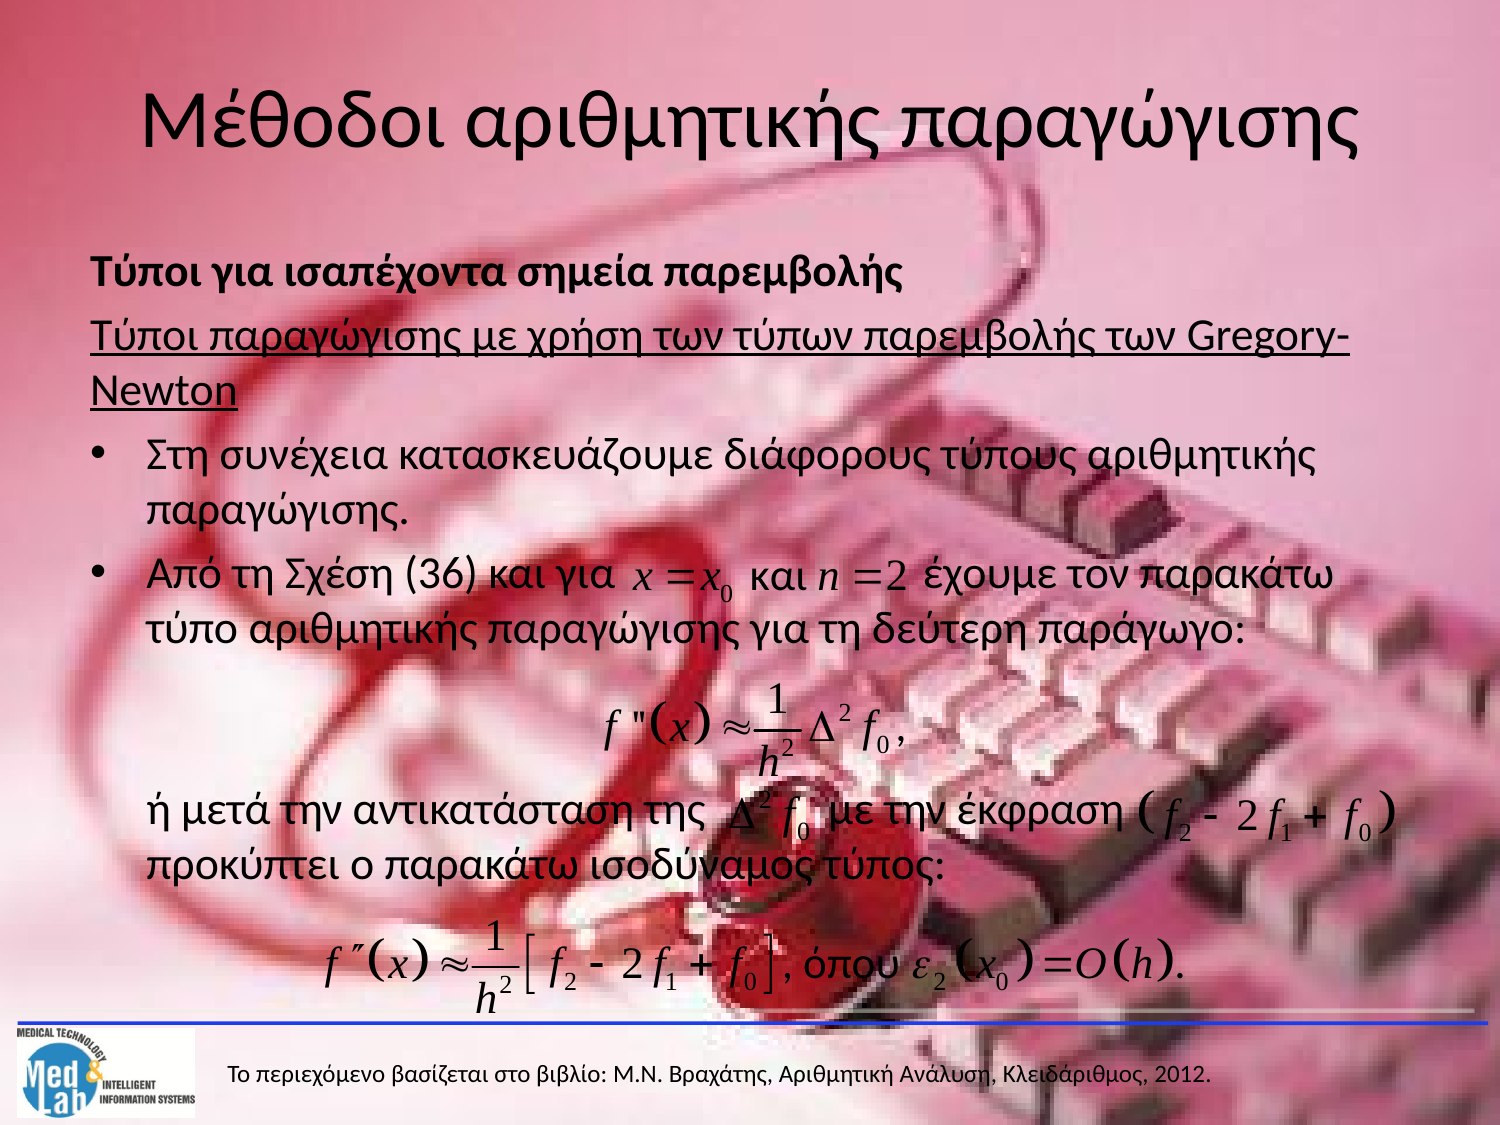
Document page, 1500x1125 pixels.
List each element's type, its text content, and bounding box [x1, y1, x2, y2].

picture [0, 0, 1500, 1125]
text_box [1131, 781, 1402, 857]
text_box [721, 779, 821, 852]
title Μέθοδοι αριθμητικής παραγώγισης [75, 20, 1425, 208]
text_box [309, 906, 1192, 1024]
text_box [588, 670, 912, 787]
list Τύποι για ισαπέχοντα σημεία παρεμβολής Τύποι παραγώγισης με χρήση των τύπων παρεμβολής των Gregory-Newton Στη συνέχεια κατασκευάζουμε διάφορους τύπους αριθμητικής παραγώγισης. Από τη Σχέση (36) και για έχουμε τον παρακάτω τύπο αριθμητικής παραγώγισης για τη δεύτερη παράγωγο: ή μετά την αντικατάσταση της με την έκφραση προκύπτει ο παρακάτω ισοδύναμος τύπος: [75, 233, 1425, 1012]
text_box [623, 545, 917, 614]
